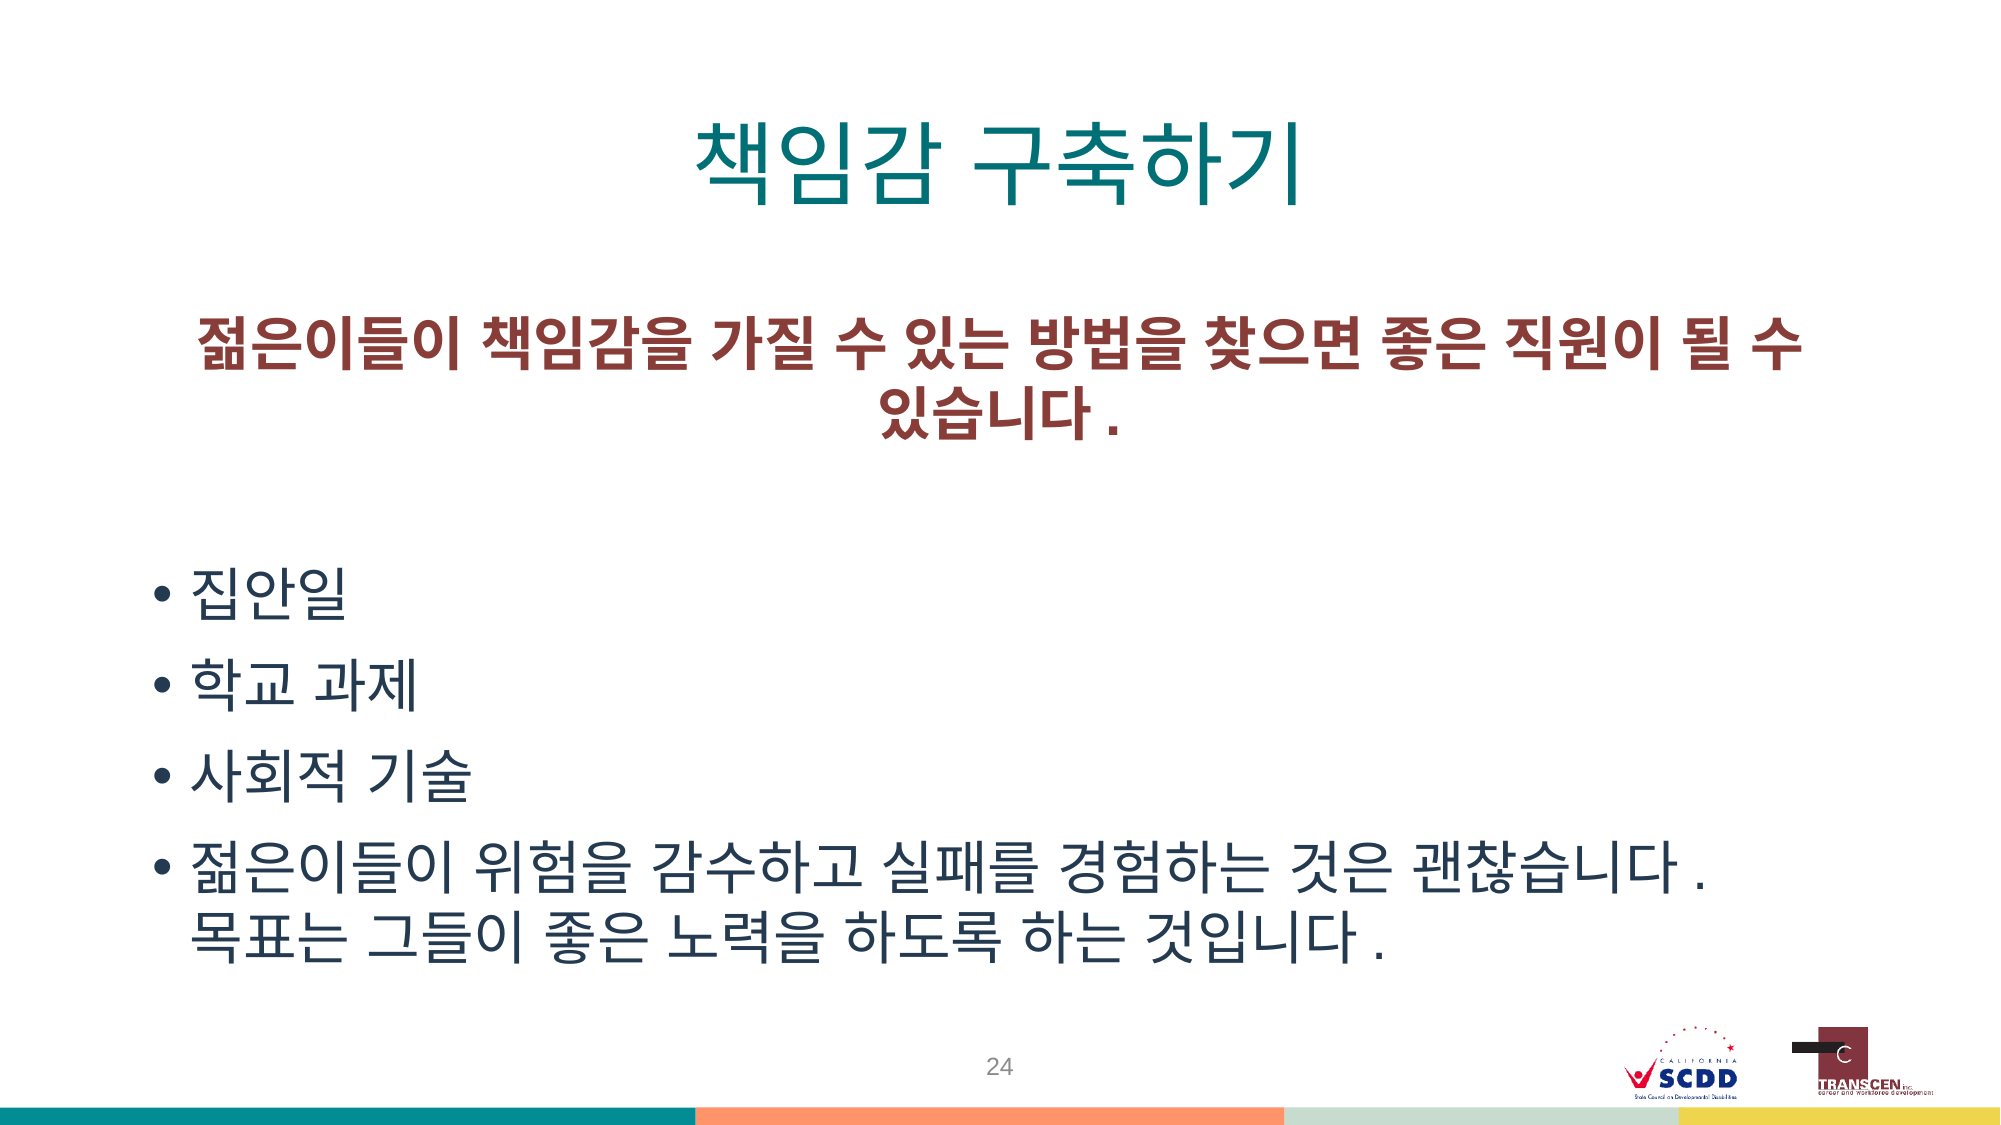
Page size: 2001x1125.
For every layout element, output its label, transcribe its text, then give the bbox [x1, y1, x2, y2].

list 젊은이들이 책임감을 가질 수 있는 방법을 찾으면 좋은 직원이 될 수 있습니다. 집안일 학교 과제 사회적 기술 젊은이들이 위험을 감수하고 실패를 경험하는 것은 괜찮습니다. 목표는 그들이 좋은 노력을 하도록 하는 것입니다. [137, 299, 1863, 1014]
picture [1622, 1024, 1744, 1104]
picture [1792, 1027, 1933, 1096]
slide_number 24 [774, 1035, 1225, 1096]
title 책임감 구축하기 [137, 59, 1863, 278]
